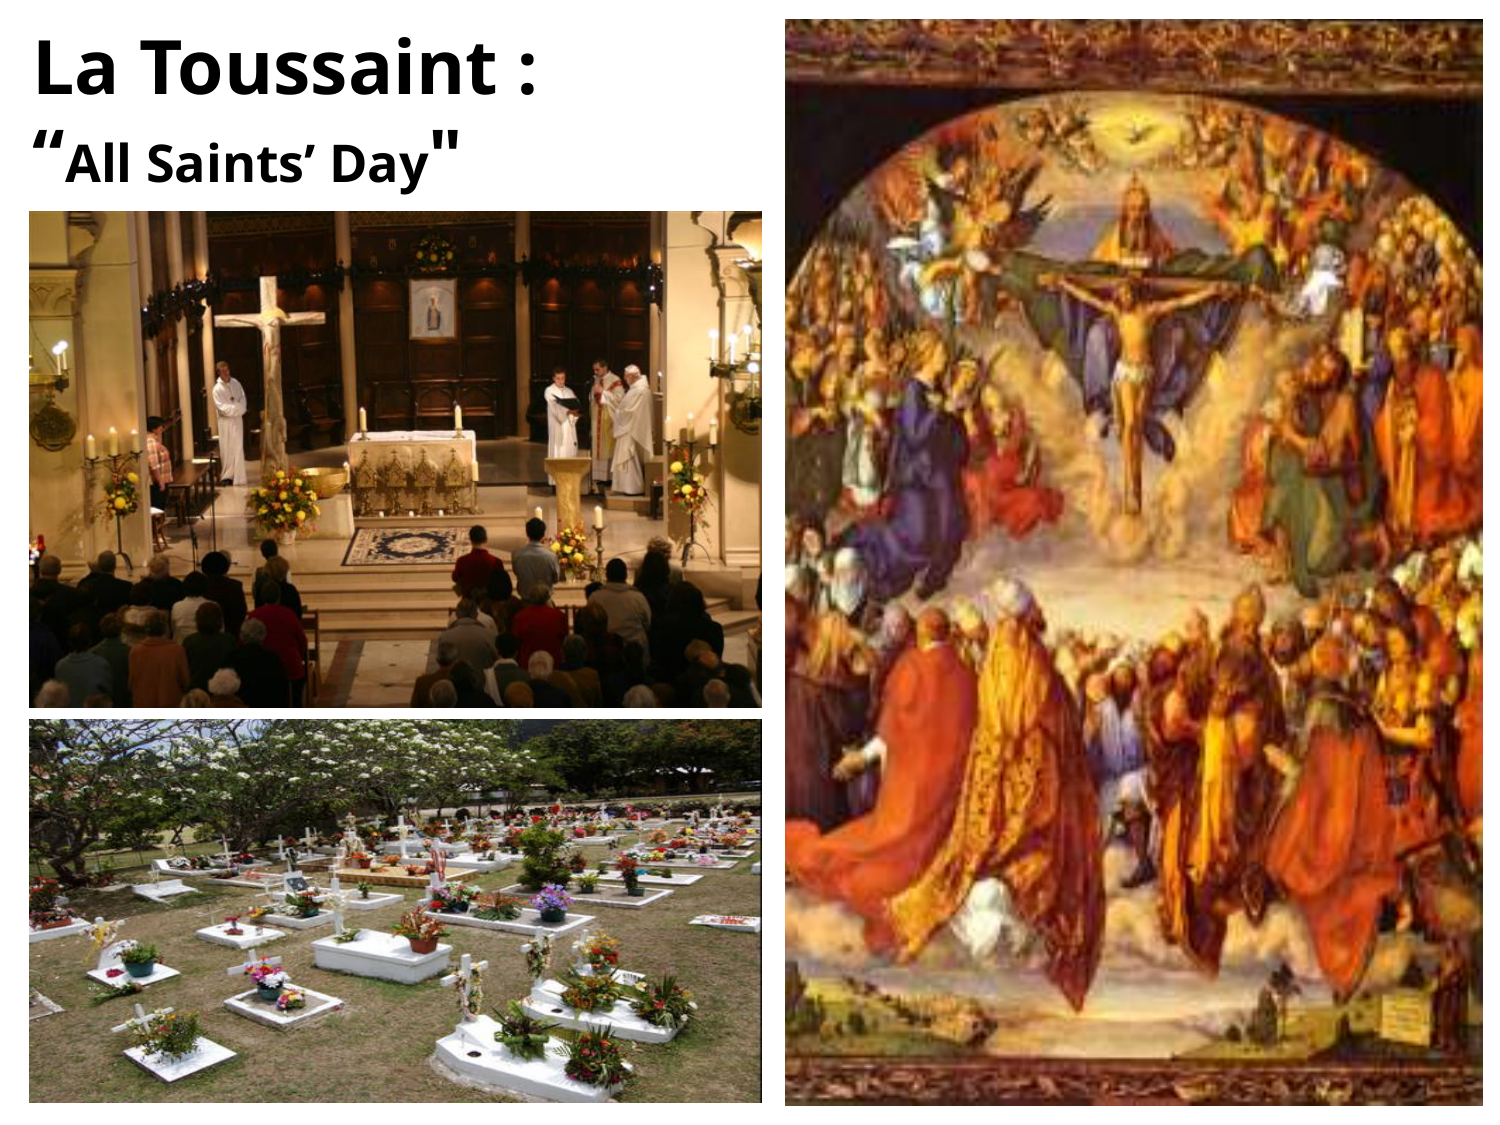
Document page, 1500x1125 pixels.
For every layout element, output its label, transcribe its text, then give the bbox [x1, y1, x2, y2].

text_box La Toussaint : “All Saints’ Day" [17, 11, 797, 205]
picture [29, 211, 763, 709]
picture [785, 18, 1483, 1107]
picture [29, 719, 763, 1104]
